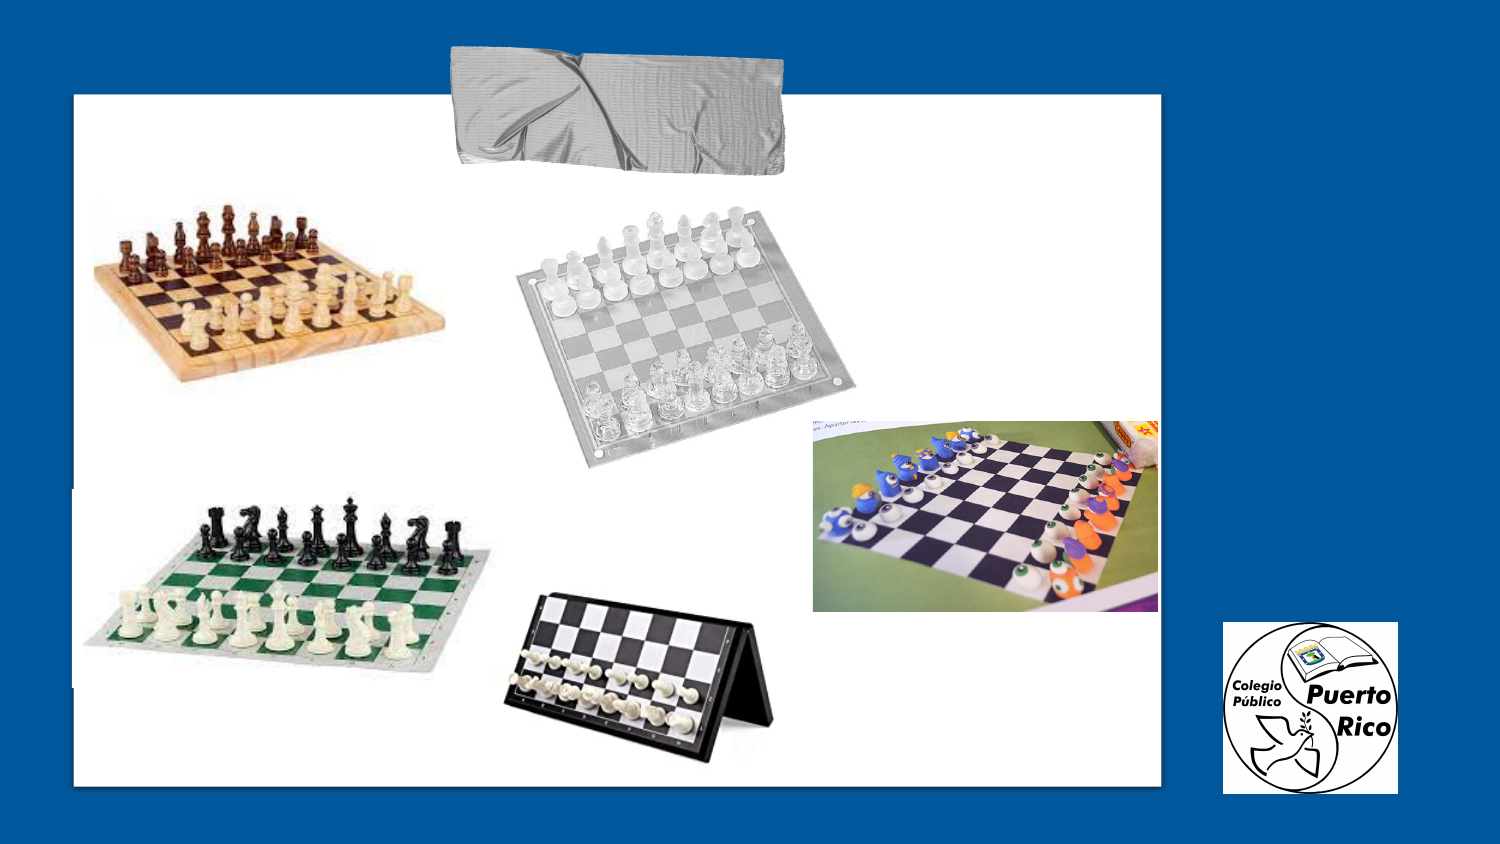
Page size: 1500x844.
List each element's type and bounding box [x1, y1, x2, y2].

picture [1222, 622, 1399, 795]
picture [30, 44, 1206, 816]
